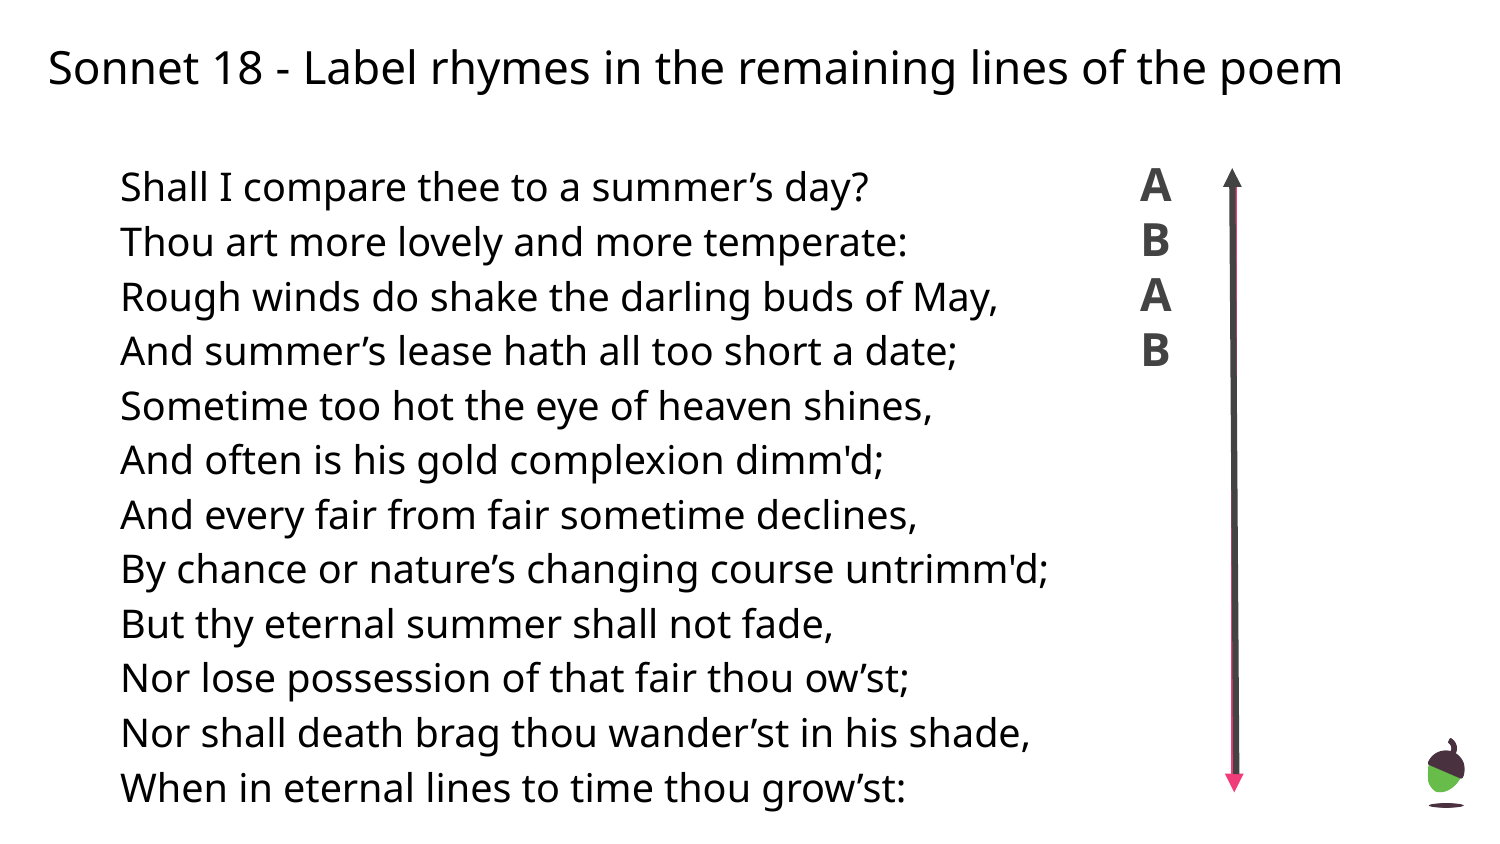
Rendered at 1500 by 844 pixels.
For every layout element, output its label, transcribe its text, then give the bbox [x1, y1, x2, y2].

text_box Shall I compare thee to a summer’s day? Thou art more lovely and more temperate: Rough winds do shake the darling buds of May, And summer’s lease hath all too short a date; Sometime too hot the eye of heaven shines, And often is his gold complexion dimm'd; And every fair from fair sometime declines, By chance or nature’s changing course untrimm'd; But thy eternal summer shall not fade, Nor lose possession of that fair thou ow’st; Nor shall death brag thou wander’st in his shade, When in eternal lines to time thou grow’st: [105, 140, 1145, 844]
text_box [1231, 167, 1237, 775]
text_box A B A B [1145, 140, 1222, 416]
picture [1427, 738, 1465, 808]
text_box Sonnet 18 - Label rhymes in the remaining lines of the poem [33, 16, 1479, 130]
